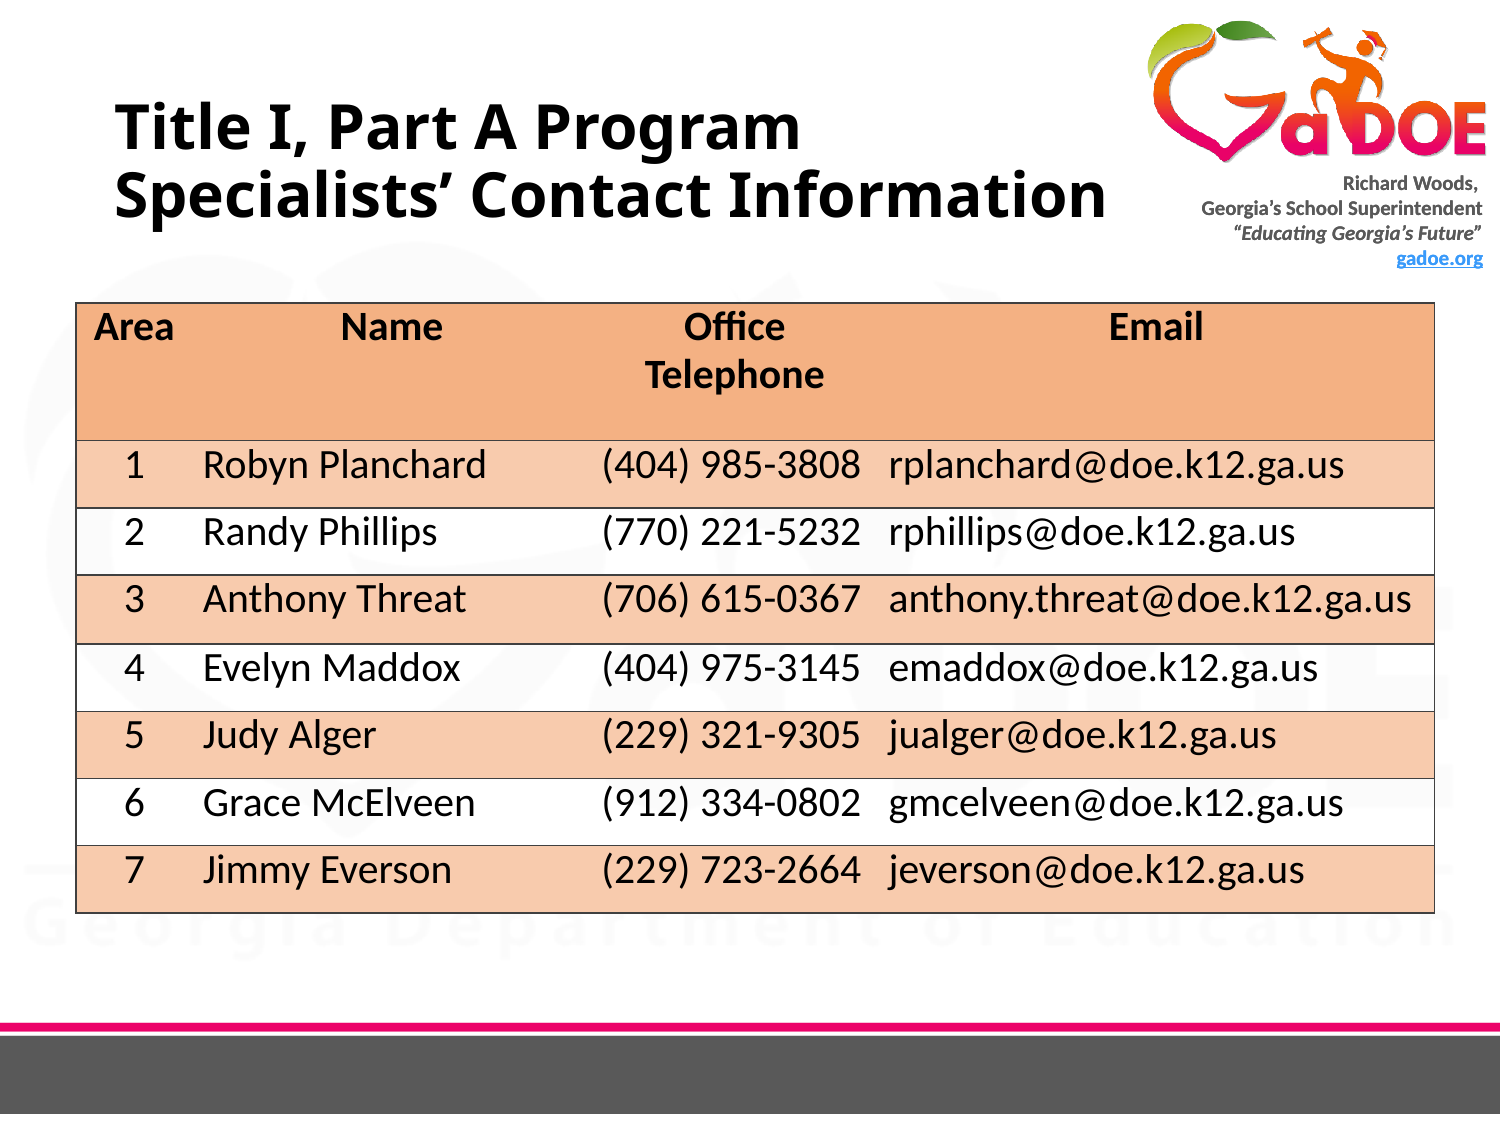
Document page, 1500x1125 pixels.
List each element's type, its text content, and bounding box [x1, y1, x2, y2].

table_cell rphillips@doe.k12.ga.us [879, 509, 1434, 574]
table_cell gmcelveen@doe.k12.ga.us [879, 779, 1434, 845]
table_cell Judy Alger [193, 712, 591, 778]
table_cell Anthony Threat [193, 576, 591, 643]
table_cell Robyn Planchard [193, 441, 591, 507]
table_header Name [193, 304, 591, 440]
table_cell 5 [77, 712, 193, 778]
table_cell 2 [77, 509, 193, 574]
table_header Office Telephone [591, 304, 879, 440]
table_cell rplanchard@doe.k12.ga.us [879, 441, 1434, 507]
table_cell jeverson@doe.k12.ga.us [879, 846, 1434, 912]
table_cell 6 [77, 779, 193, 845]
table_cell (770) 221-5232 [591, 509, 879, 574]
table_cell (229) 723-2664 [591, 846, 879, 912]
table_cell jualger@doe.k12.ga.us [879, 712, 1434, 778]
table_cell anthony.threat@doe.k12.ga.us [879, 576, 1434, 643]
table_cell (229) 321-9305 [591, 712, 879, 778]
picture [19, 235, 1473, 980]
table_cell Evelyn Maddox [193, 645, 591, 711]
table_cell (706) 615-0367 [591, 576, 879, 643]
table_cell Randy Phillips [193, 509, 591, 574]
table_cell (912) 334-0802 [591, 779, 879, 845]
picture [1135, 8, 1499, 164]
table_header Email [879, 304, 1434, 440]
title Title I, Part A Program Specialists’ Contact Information [99, 54, 1136, 273]
table_cell (404) 985-3808 [591, 441, 879, 507]
table_cell 1 [77, 441, 193, 507]
table_cell 3 [77, 576, 193, 643]
table_cell emaddox@doe.k12.ga.us [879, 645, 1434, 711]
table_cell 7 [77, 846, 193, 912]
table_cell Grace McElveen [193, 779, 591, 845]
table_cell Jimmy Everson [193, 846, 591, 912]
table_cell (404) 975-3145 [591, 645, 879, 711]
table_header Area [77, 304, 193, 440]
table_cell 4 [77, 645, 193, 711]
